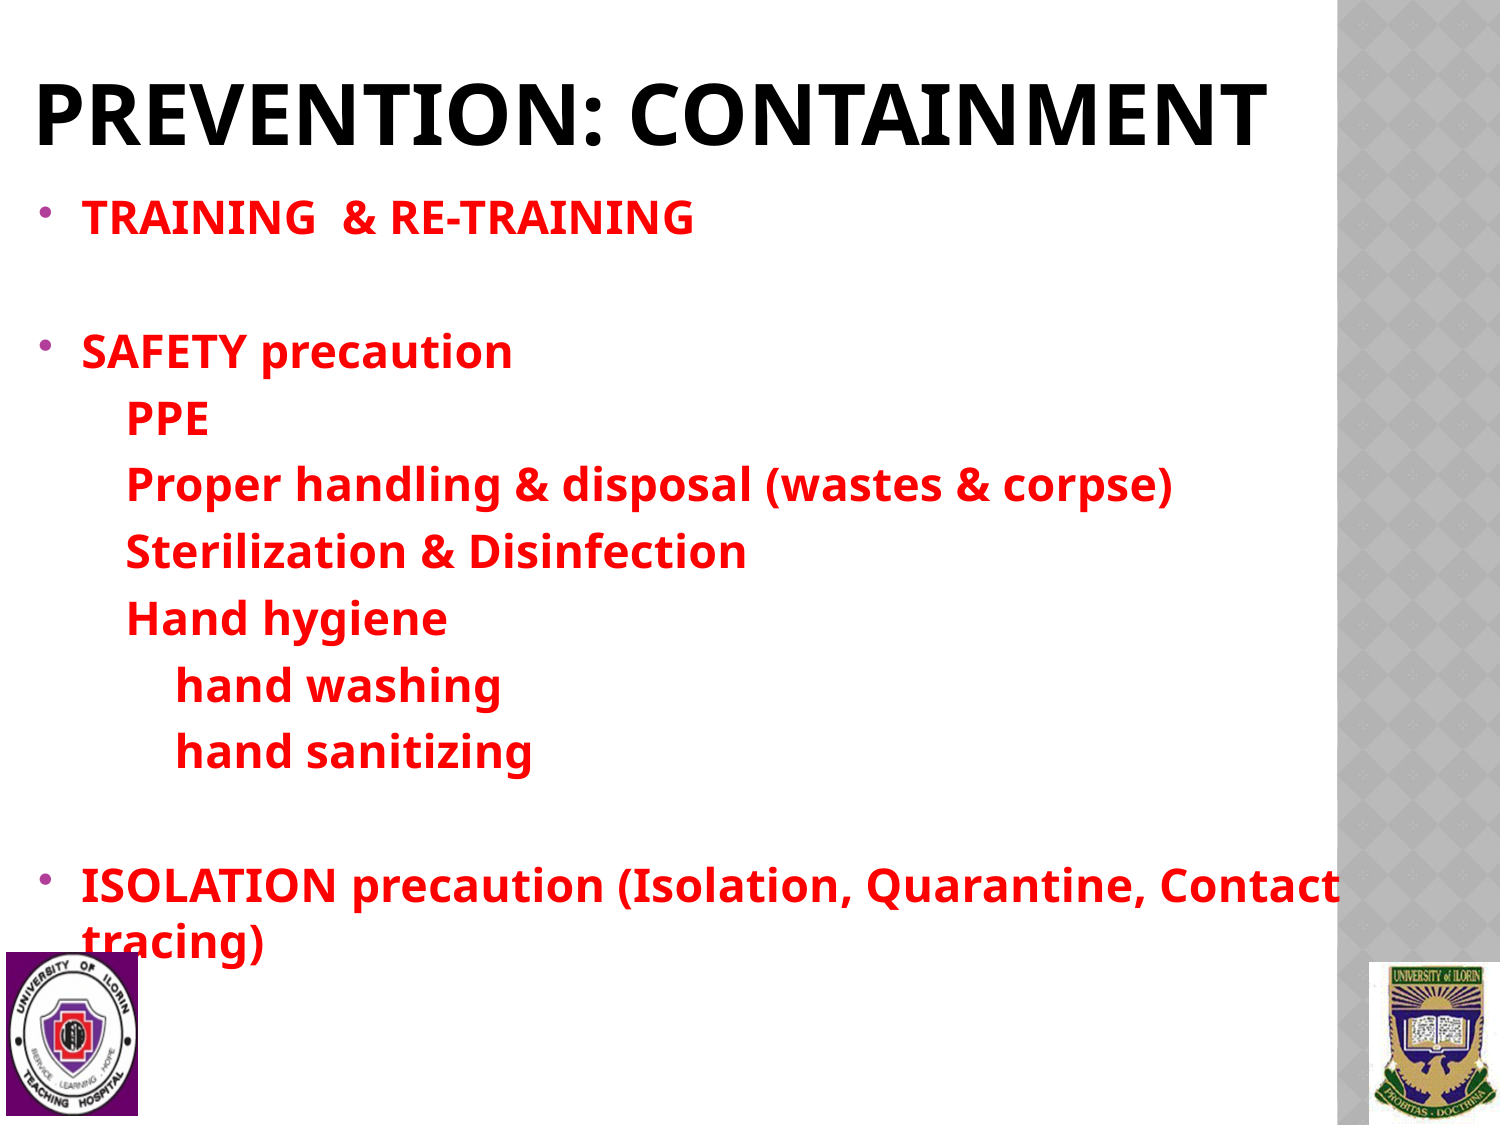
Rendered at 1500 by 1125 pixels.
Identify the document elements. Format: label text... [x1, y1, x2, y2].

picture [1368, 962, 1500, 1125]
title Prevention: Containment [24, 50, 1313, 163]
list TRAINING & RE-TRAINING SAFETY precaution PPE Proper handling & disposal (wastes & corpse) Sterilization & Disinfection Hand hygiene hand washing hand sanitizing ISOLATION precaution (Isolation, Quarantine, Contact tracing) [24, 180, 1463, 976]
picture [5, 951, 138, 1117]
